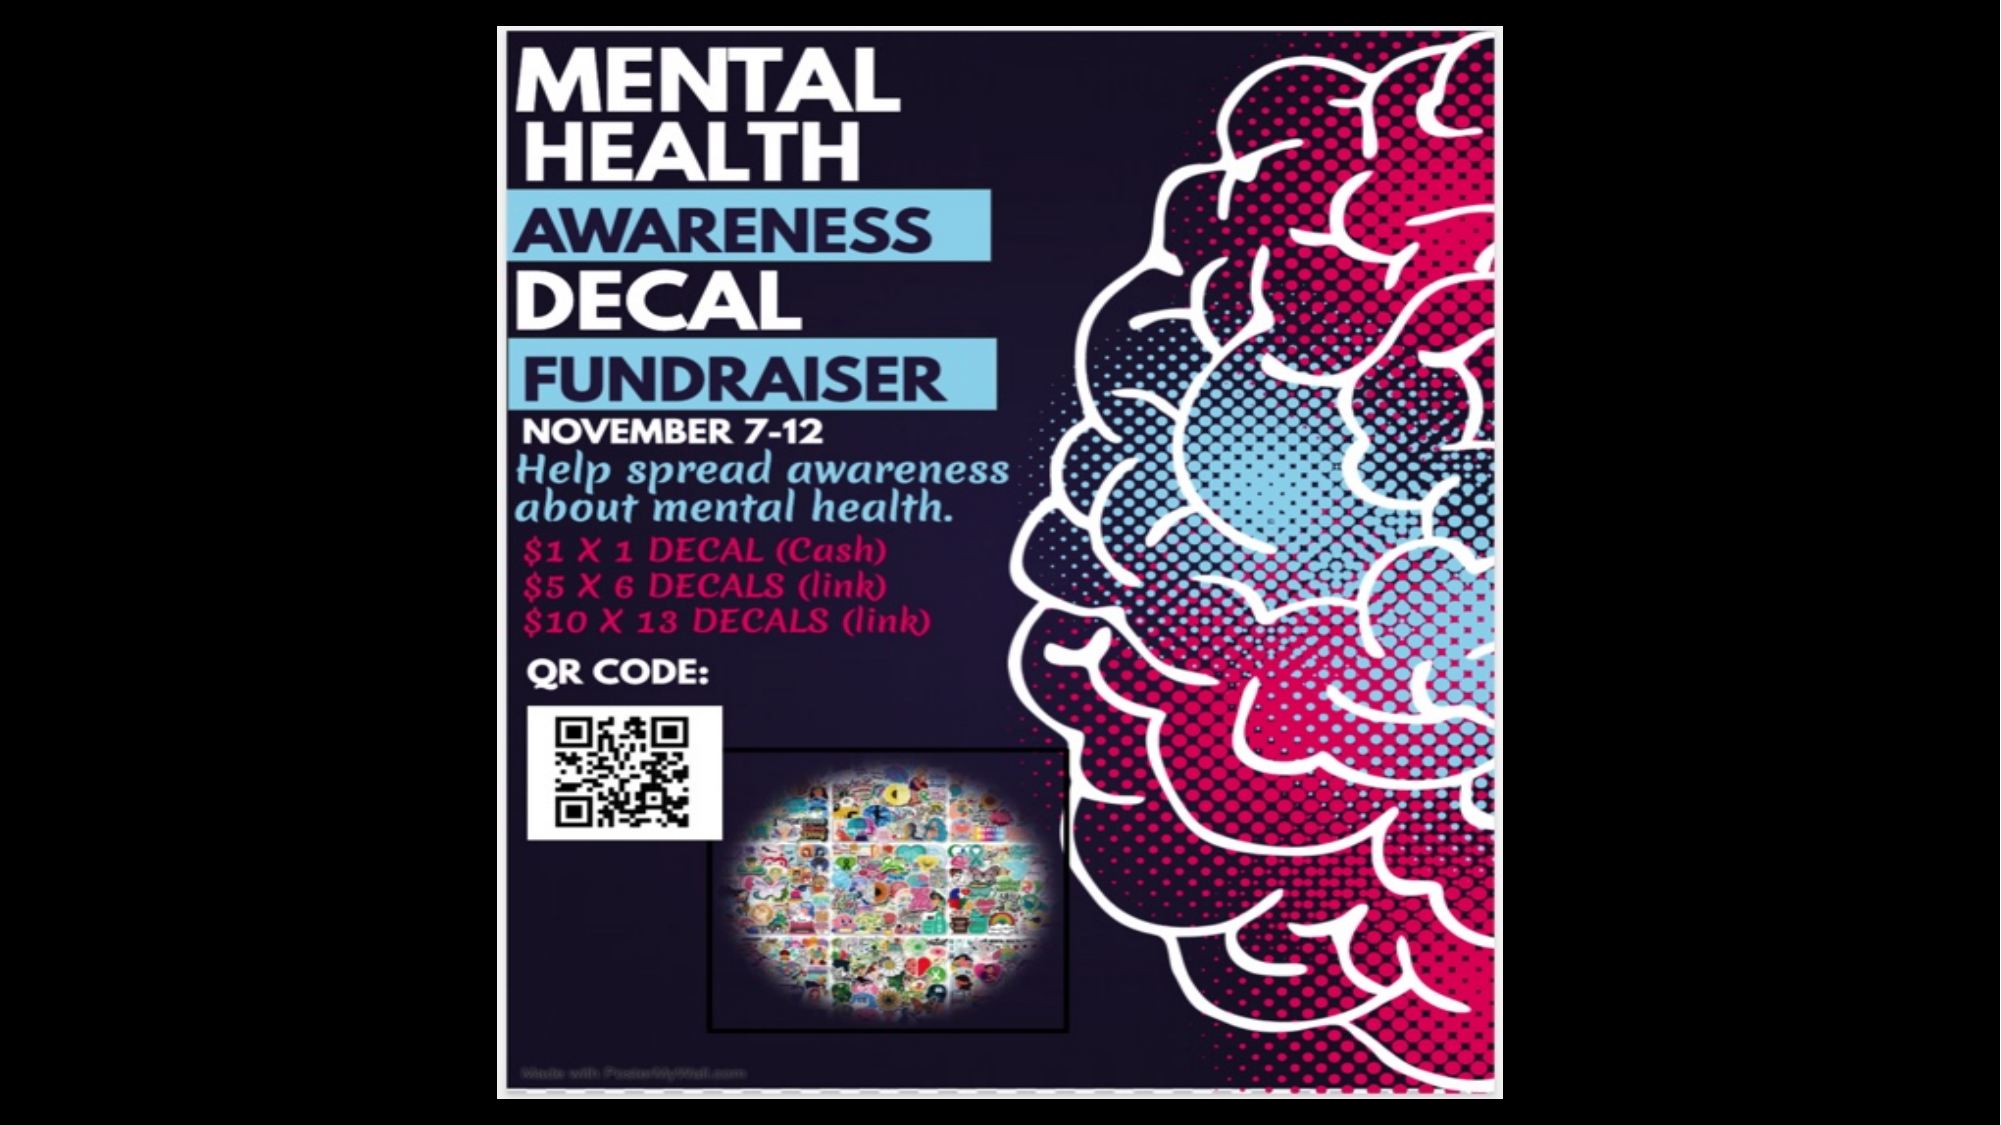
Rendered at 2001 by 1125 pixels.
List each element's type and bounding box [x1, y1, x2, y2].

picture [497, 26, 1503, 1099]
